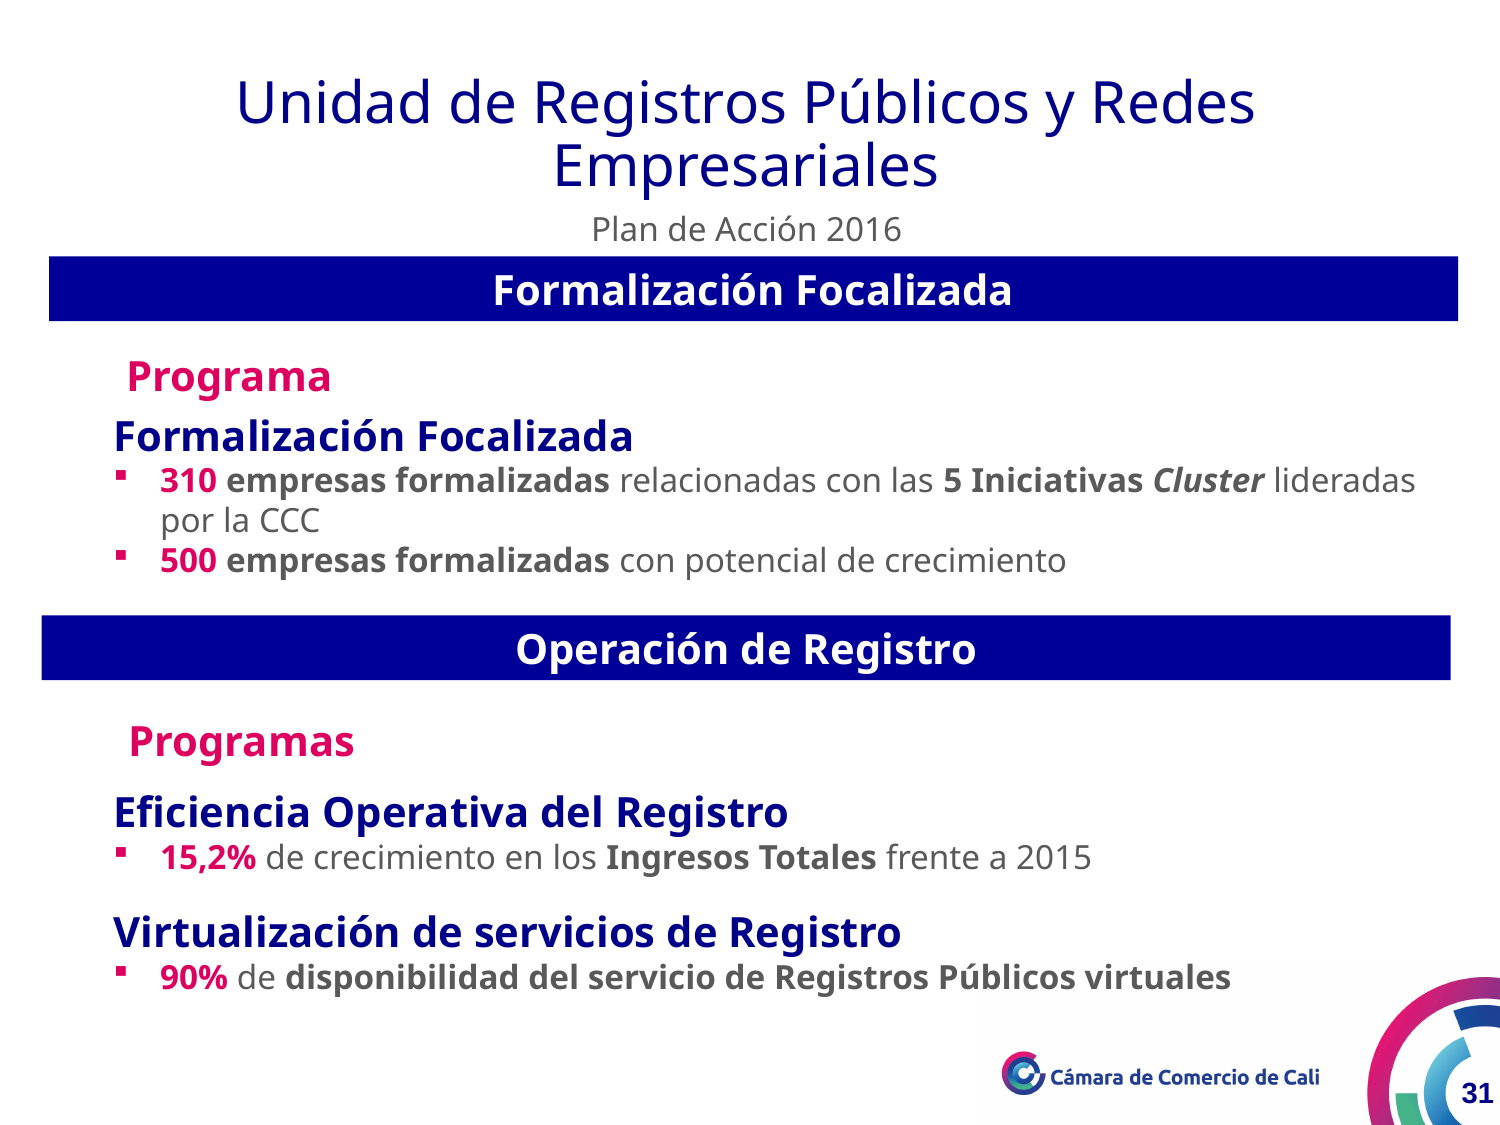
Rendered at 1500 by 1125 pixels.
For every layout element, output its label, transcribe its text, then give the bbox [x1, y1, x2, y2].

text_box Unidad de Registros Públicos y Redes Empresariales [98, 65, 1394, 207]
text_box Programa [111, 342, 348, 408]
text_box Operación de Registro [41, 615, 1451, 681]
text_box Programas [113, 707, 371, 773]
picture [977, 964, 1500, 1125]
text_box Formalización Focalizada [49, 256, 1459, 322]
text_box Plan de Acción 2016 [185, 207, 1308, 256]
text_box Formalización Focalizada 310 empresas formalizadas relacionadas con las 5 Iniciativas Cluster lideradas por la CCC 500 empresas formalizadas con potencial de crecimiento [98, 401, 1459, 587]
text_box Eficiencia Operativa del Registro 15,2% de crecimiento en los Ingresos Totales frente a 2015 Virtualización de servicios de Registro 90% de disponibilidad del servicio de Registros Públicos virtuales [98, 778, 1451, 1004]
